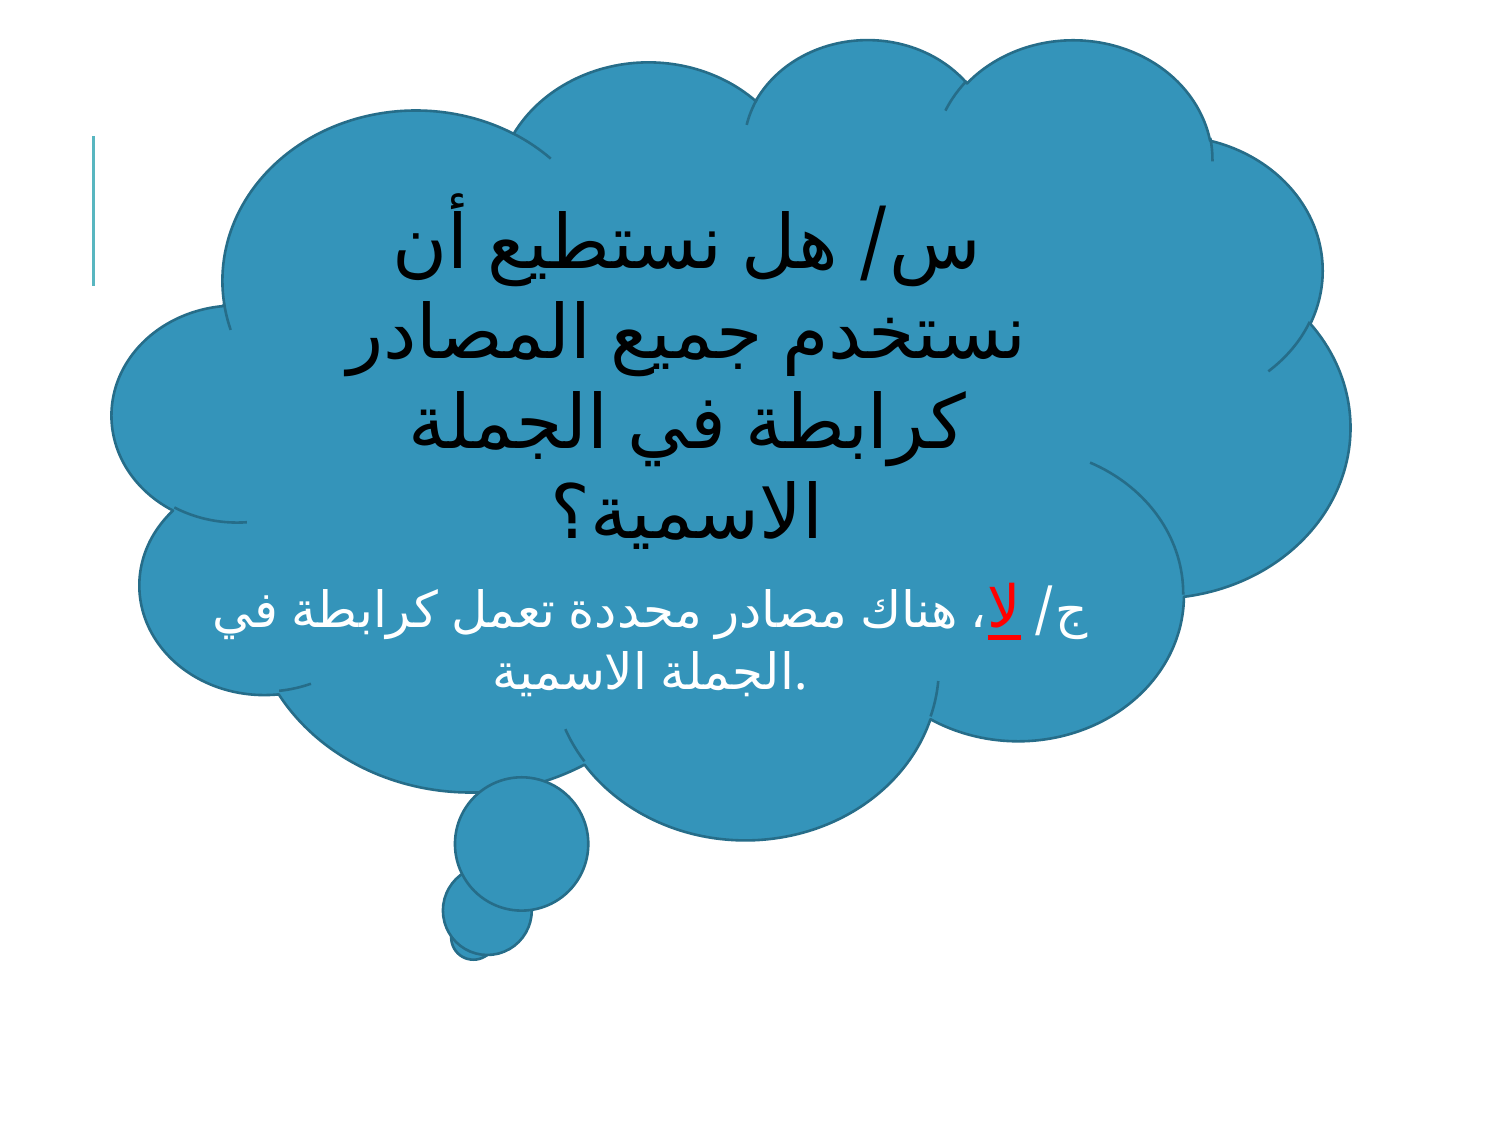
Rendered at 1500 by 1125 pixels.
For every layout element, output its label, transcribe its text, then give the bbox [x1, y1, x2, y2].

text_box س/ هل نستطيع أن نستخدم جميع المصادر كرابطة في الجملة الاسمية؟ [286, 707, 1128, 962]
text_box س/ هل نستطيع أن نستخدم جميع المصادر كرابطة في الجملة الاسمية؟ [110, 38, 1352, 647]
text_box ج/ لا، هناك مصادر محددة تعمل كرابطة في الجملة الاسمية. [124, 561, 1175, 707]
